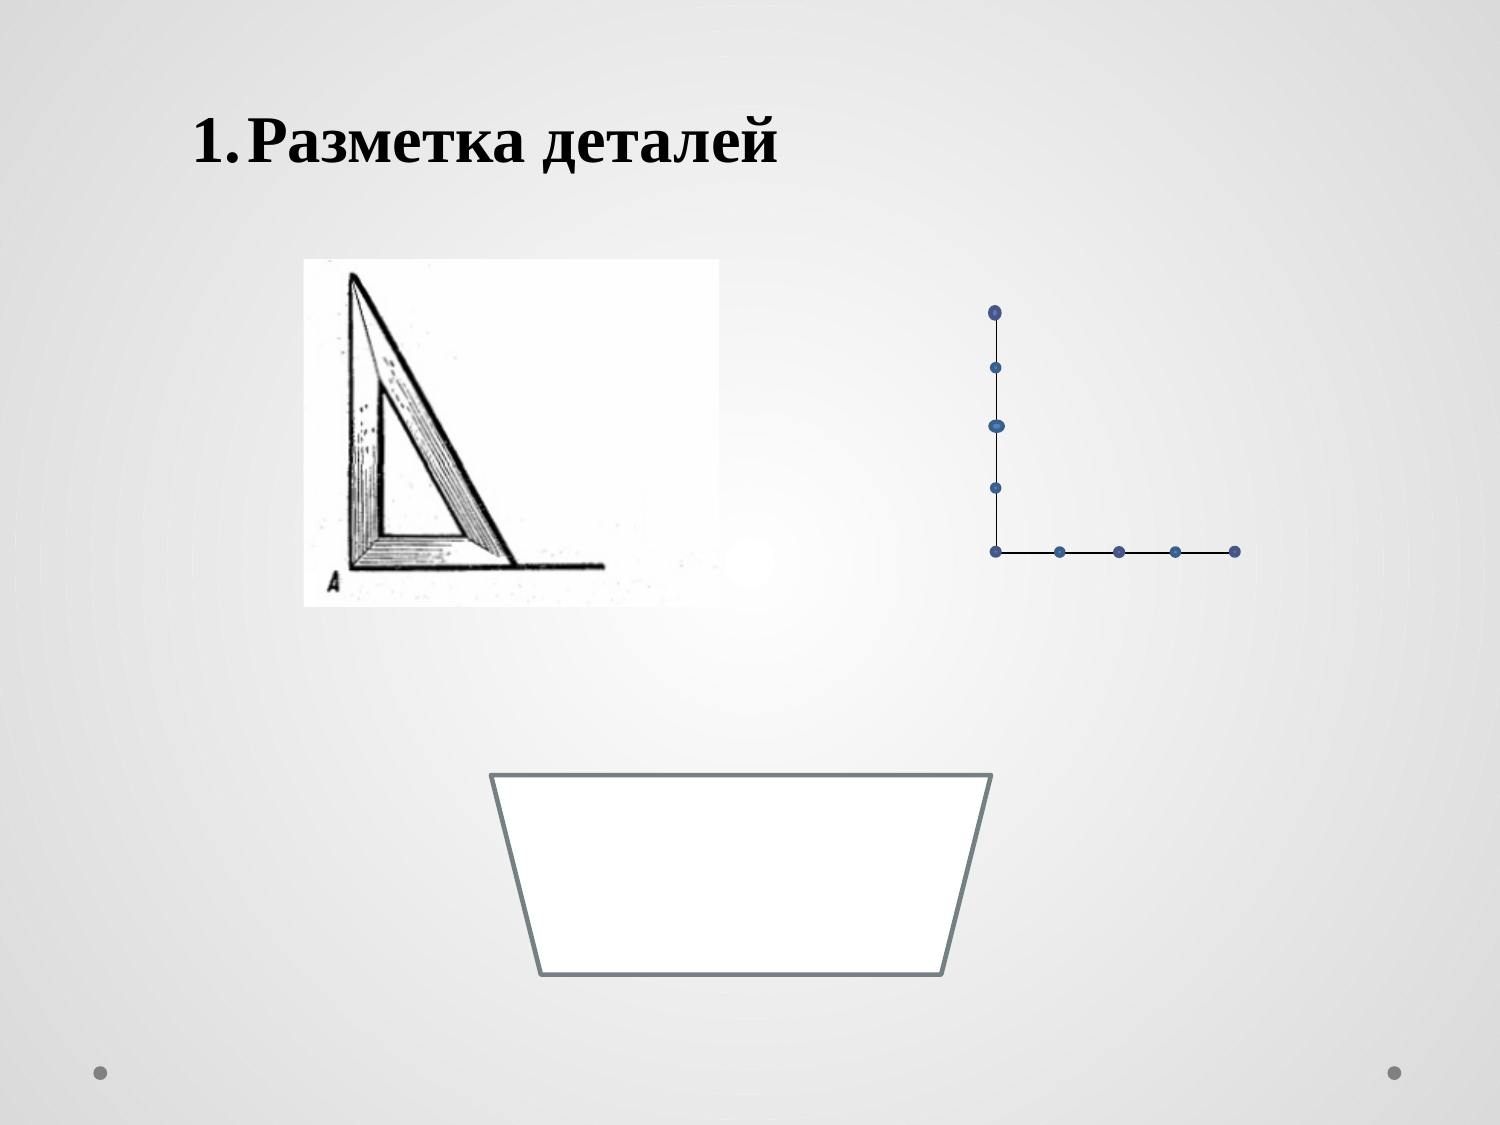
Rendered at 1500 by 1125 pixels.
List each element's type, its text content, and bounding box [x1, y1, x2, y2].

picture [303, 259, 720, 607]
text_box [488, 772, 994, 977]
text_box [1228, 545, 1241, 558]
text_box [1113, 546, 1125, 551]
text_box Разметка деталей [176, 88, 812, 184]
text_box [988, 305, 1002, 321]
text_box [989, 547, 995, 558]
